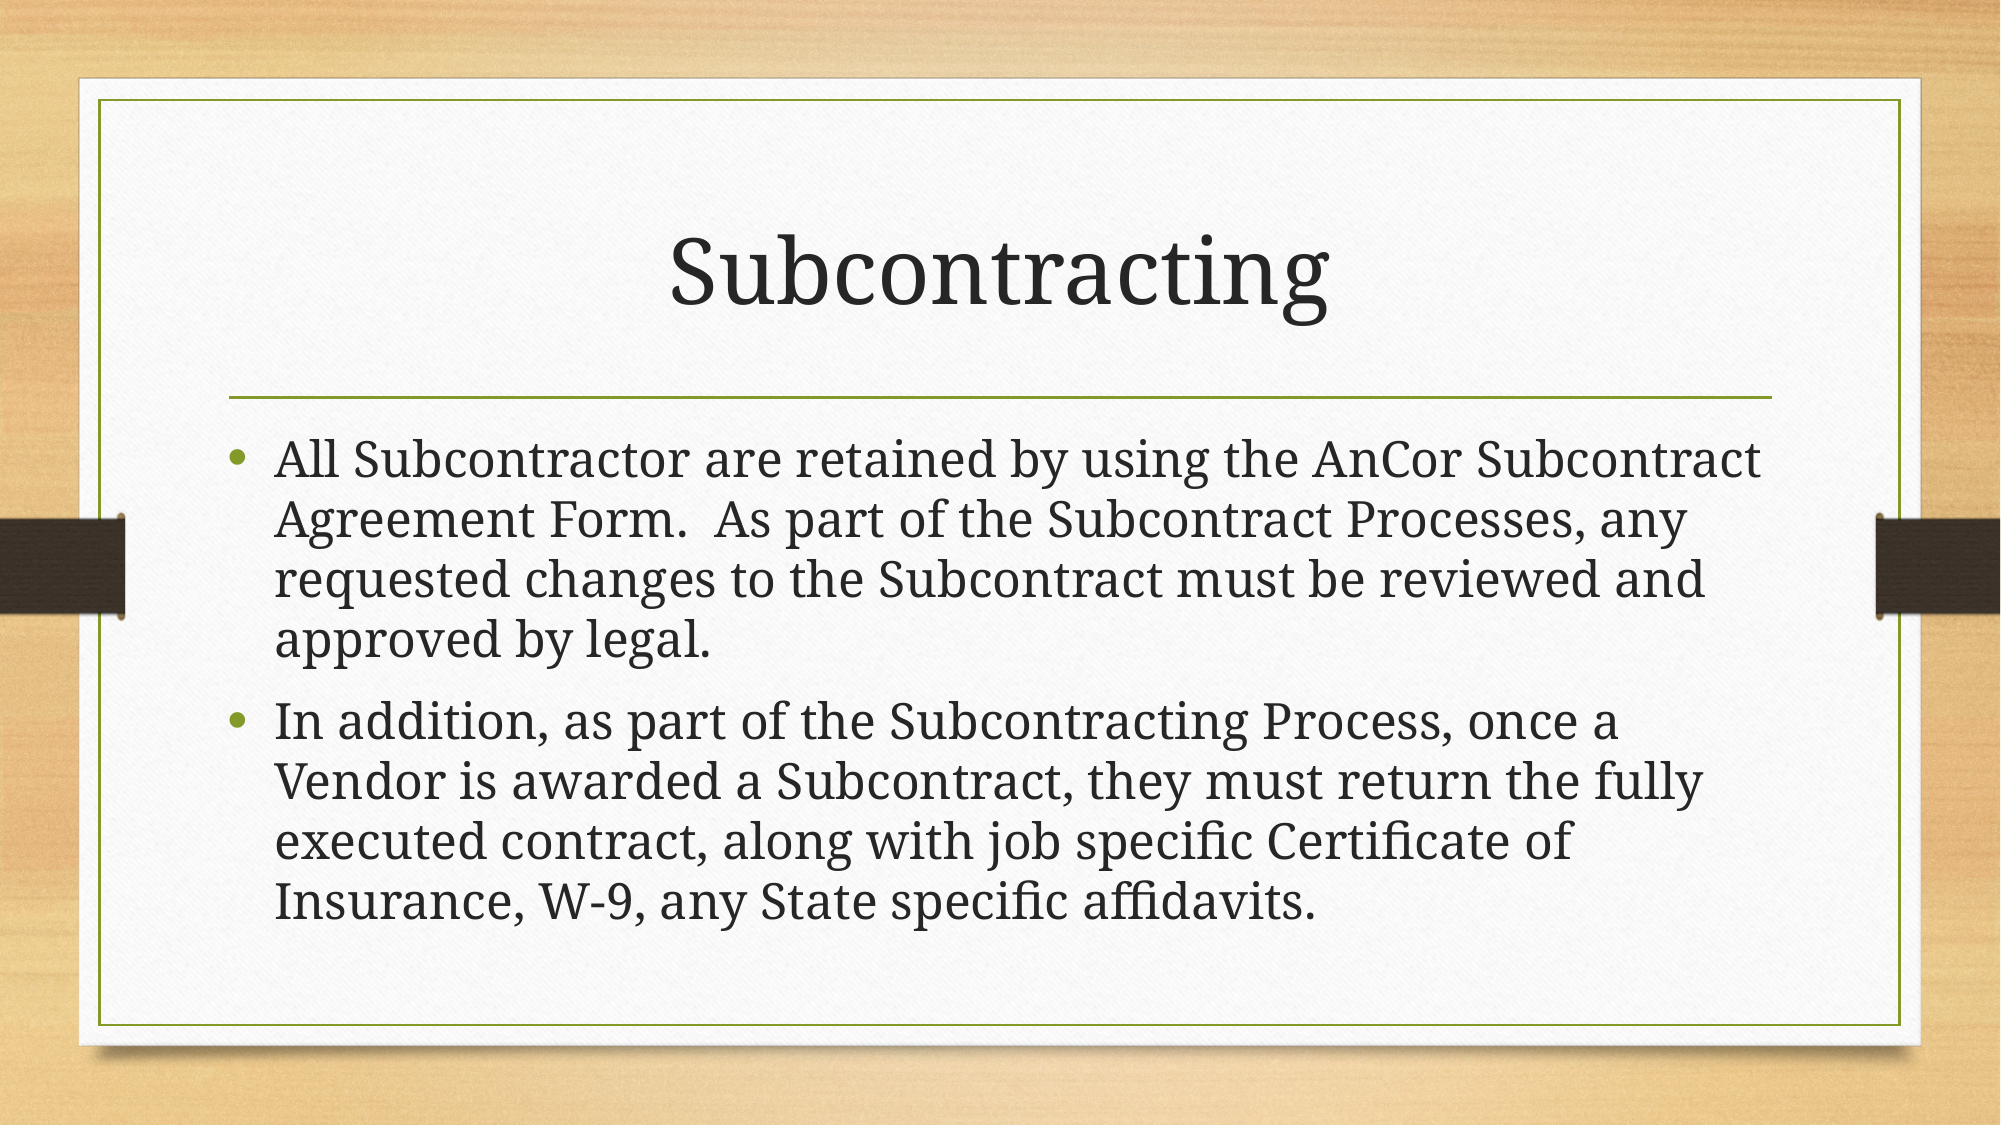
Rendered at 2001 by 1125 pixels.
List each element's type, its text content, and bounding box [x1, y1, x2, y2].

title Subcontracting [212, 161, 1788, 375]
picture [0, 0, 2001, 1125]
list All Subcontractor are retained by using the AnCor Subcontract Agreement Form. As part of the Subcontract Processes, any requested changes to the Subcontract must be reviewed and approved by legal. In addition, as part of the Subcontracting Process, once a Vendor is awarded a Subcontract, they must return the fully executed contract, along with job specific Certificate of Insurance, W-9, any State specific affidavits. [212, 419, 1788, 964]
